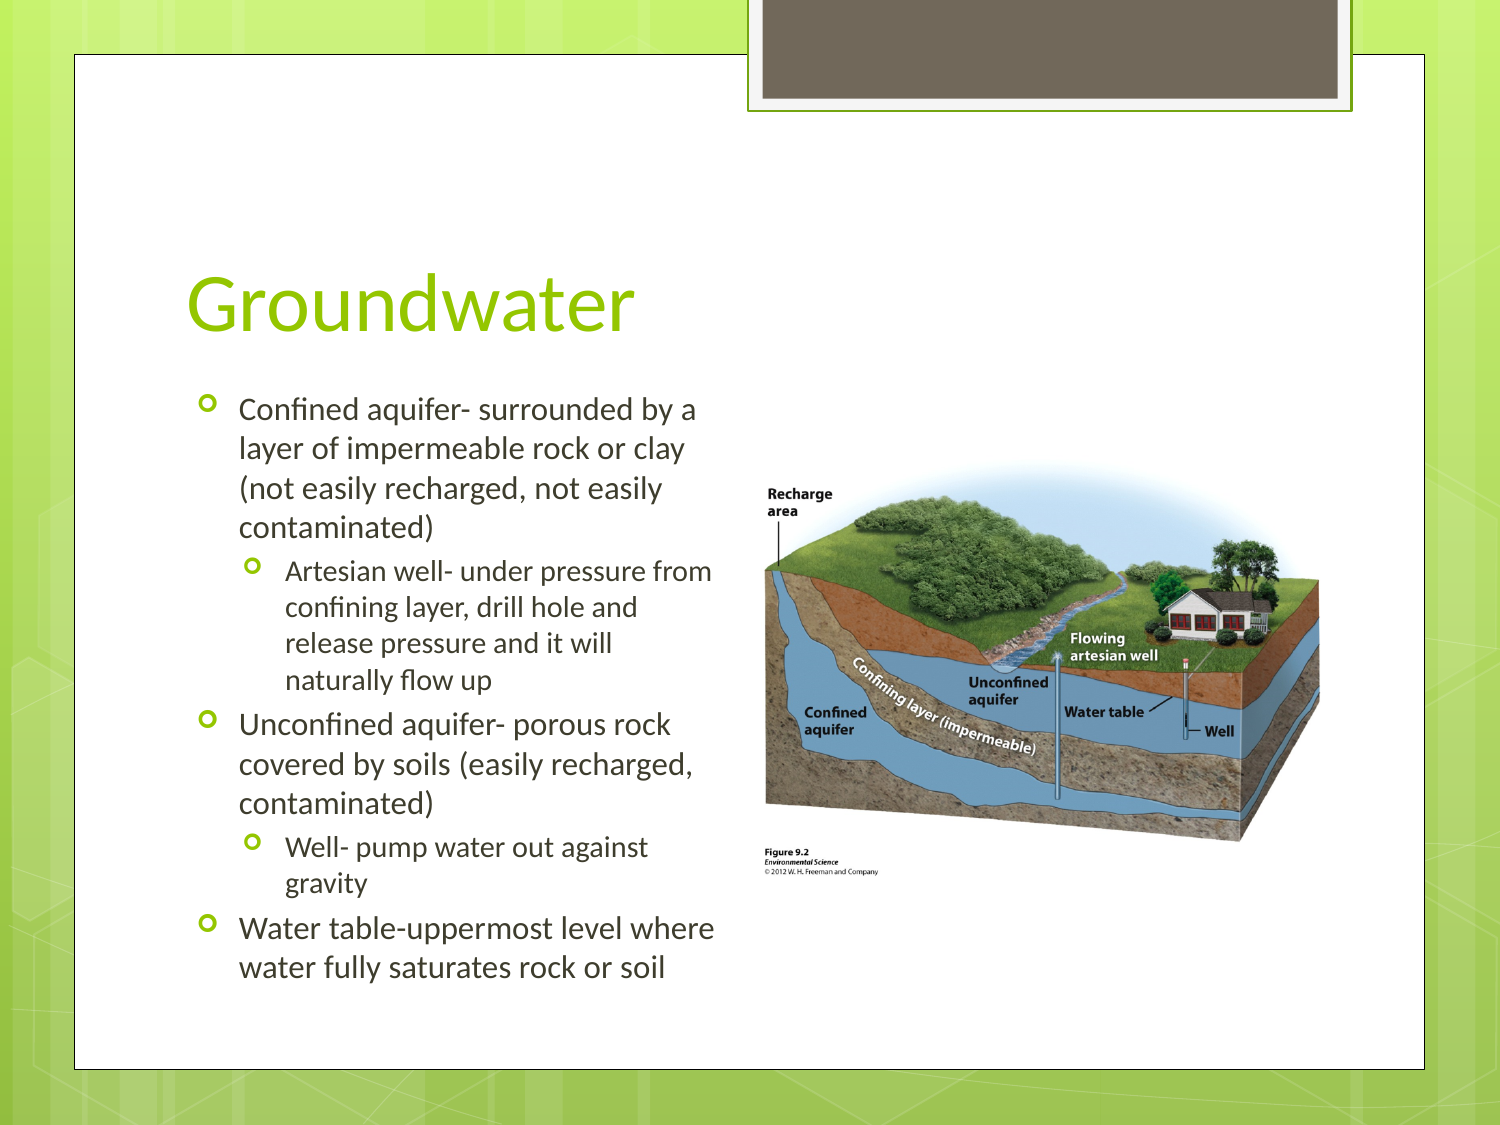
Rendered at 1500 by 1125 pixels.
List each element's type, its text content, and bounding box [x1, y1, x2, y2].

title Groundwater [171, 168, 1324, 357]
list Confined aquifer- surrounded by a layer of impermeable rock or clay (not easily recharged, not easily contaminated) Artesian well- under pressure from confining layer, drill hole and release pressure and it will naturally flow up Unconfined aquifer- porous rock covered by soils (easily recharged, contaminated) Well- pump water out against gravity Water table-uppermost level where water fully saturates rock or soil [171, 379, 732, 1013]
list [761, 455, 1324, 877]
